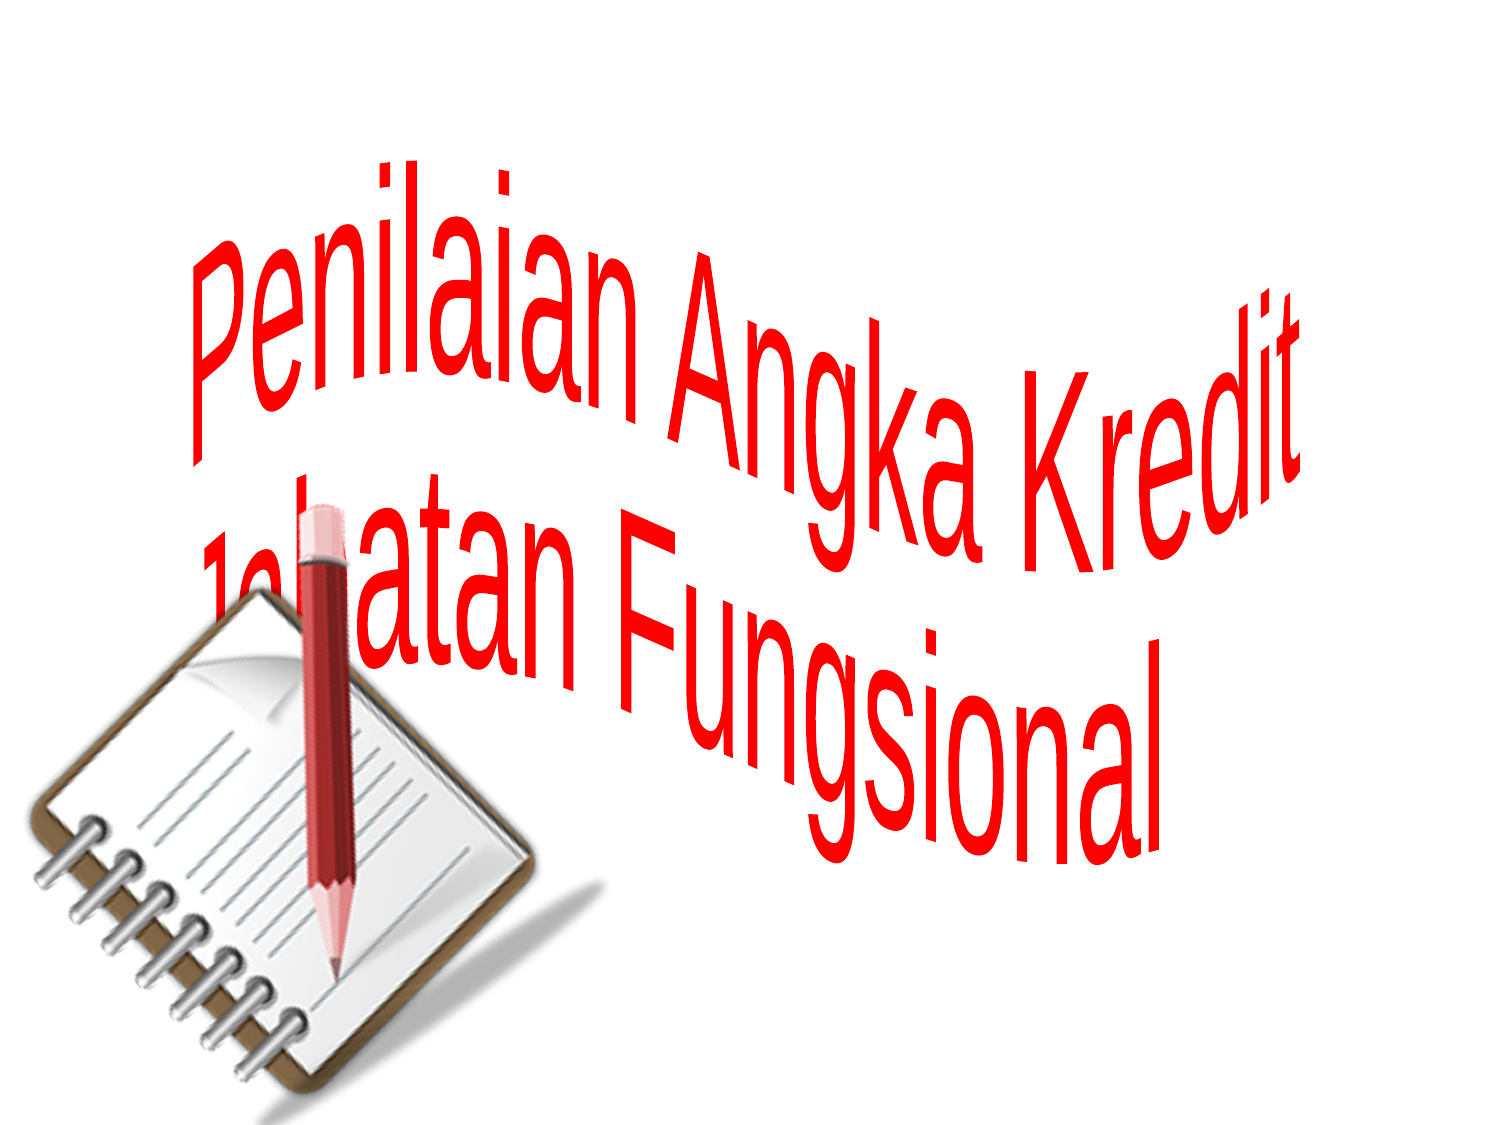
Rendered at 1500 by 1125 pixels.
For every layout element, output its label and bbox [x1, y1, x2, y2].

picture [0, 490, 627, 1125]
